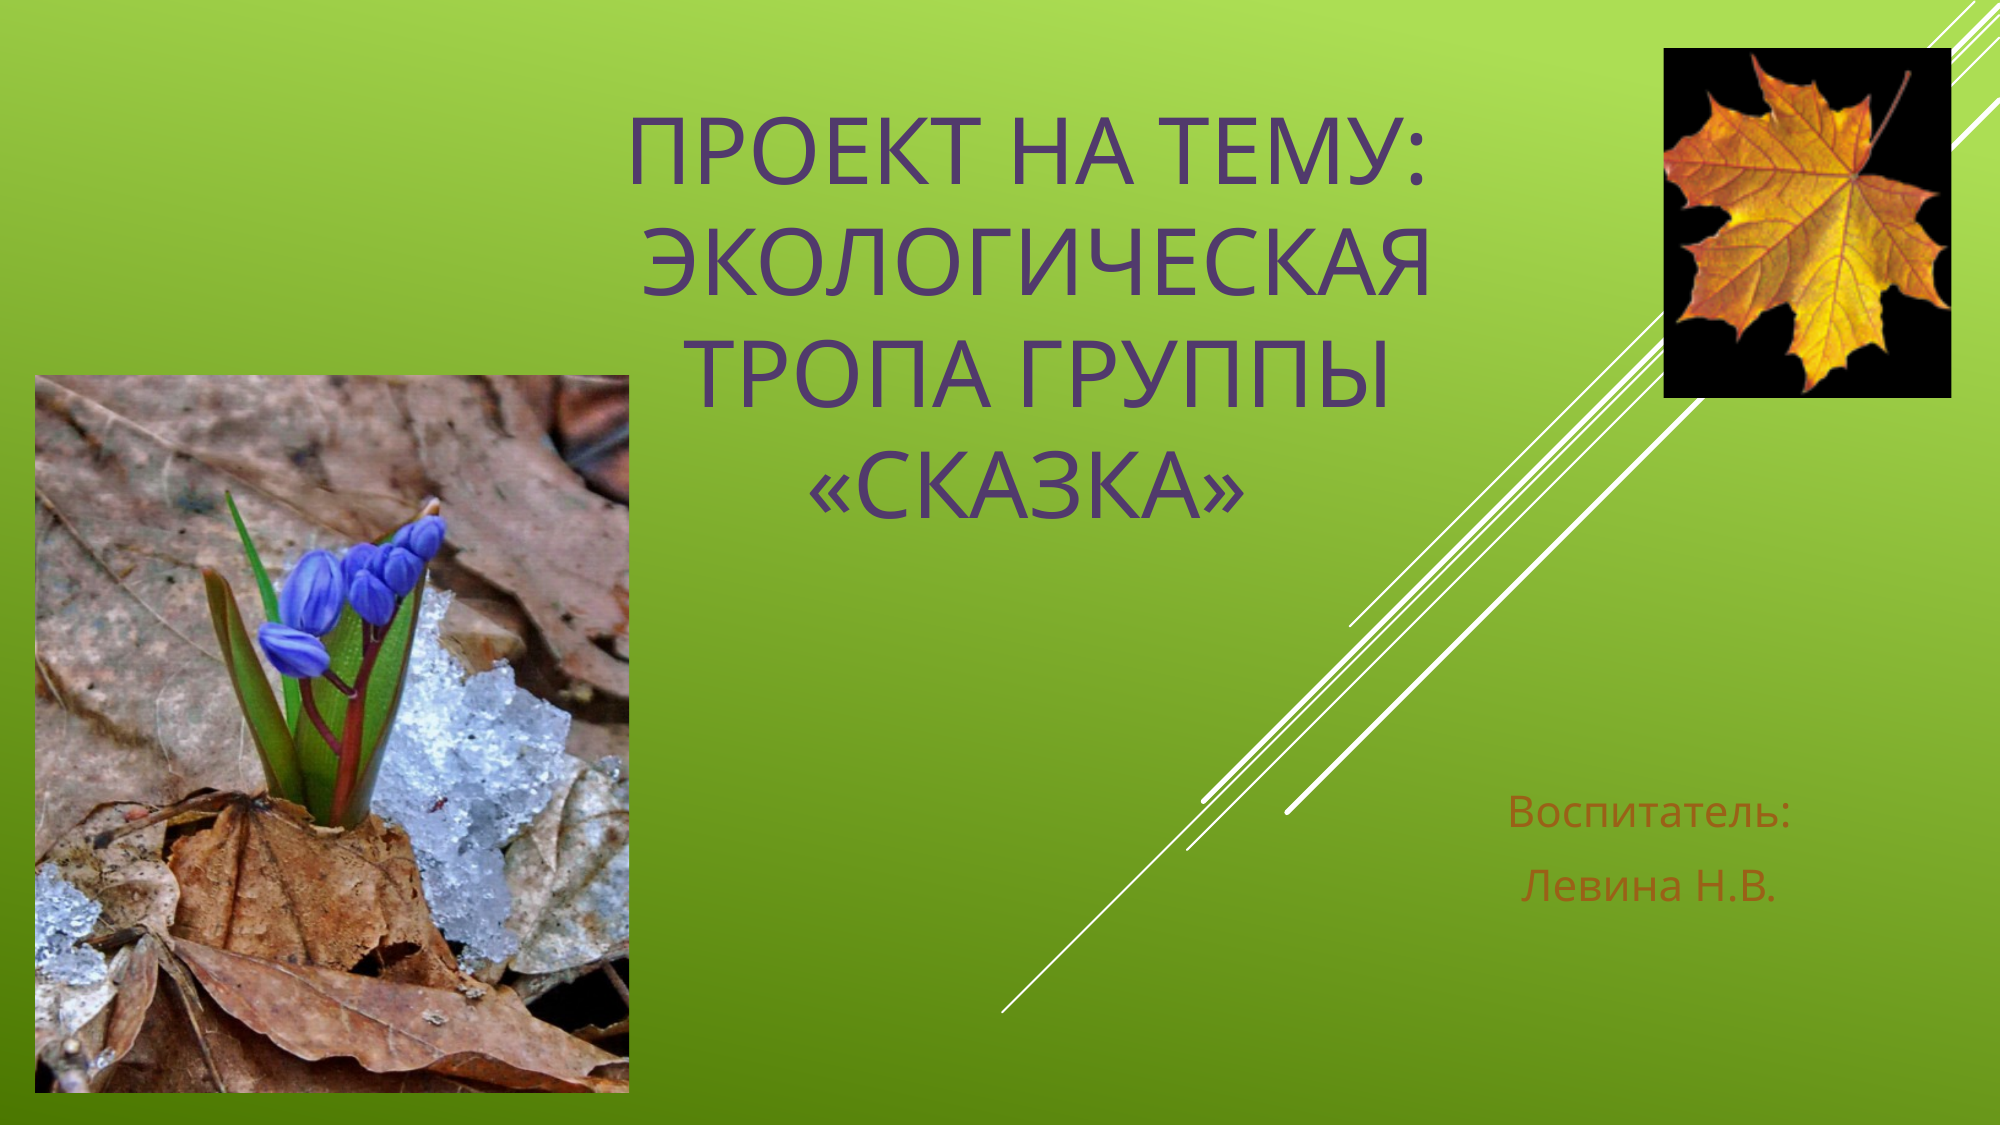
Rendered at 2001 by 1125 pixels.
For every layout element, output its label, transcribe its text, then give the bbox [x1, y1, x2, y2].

subtitle Воспитатель: Левина Н.В. [1376, 775, 1923, 1020]
title Проект на тему: Экологическая тропа группы «Сказка» [506, 82, 1572, 545]
picture [1663, 30, 1952, 399]
picture [34, 375, 630, 1093]
